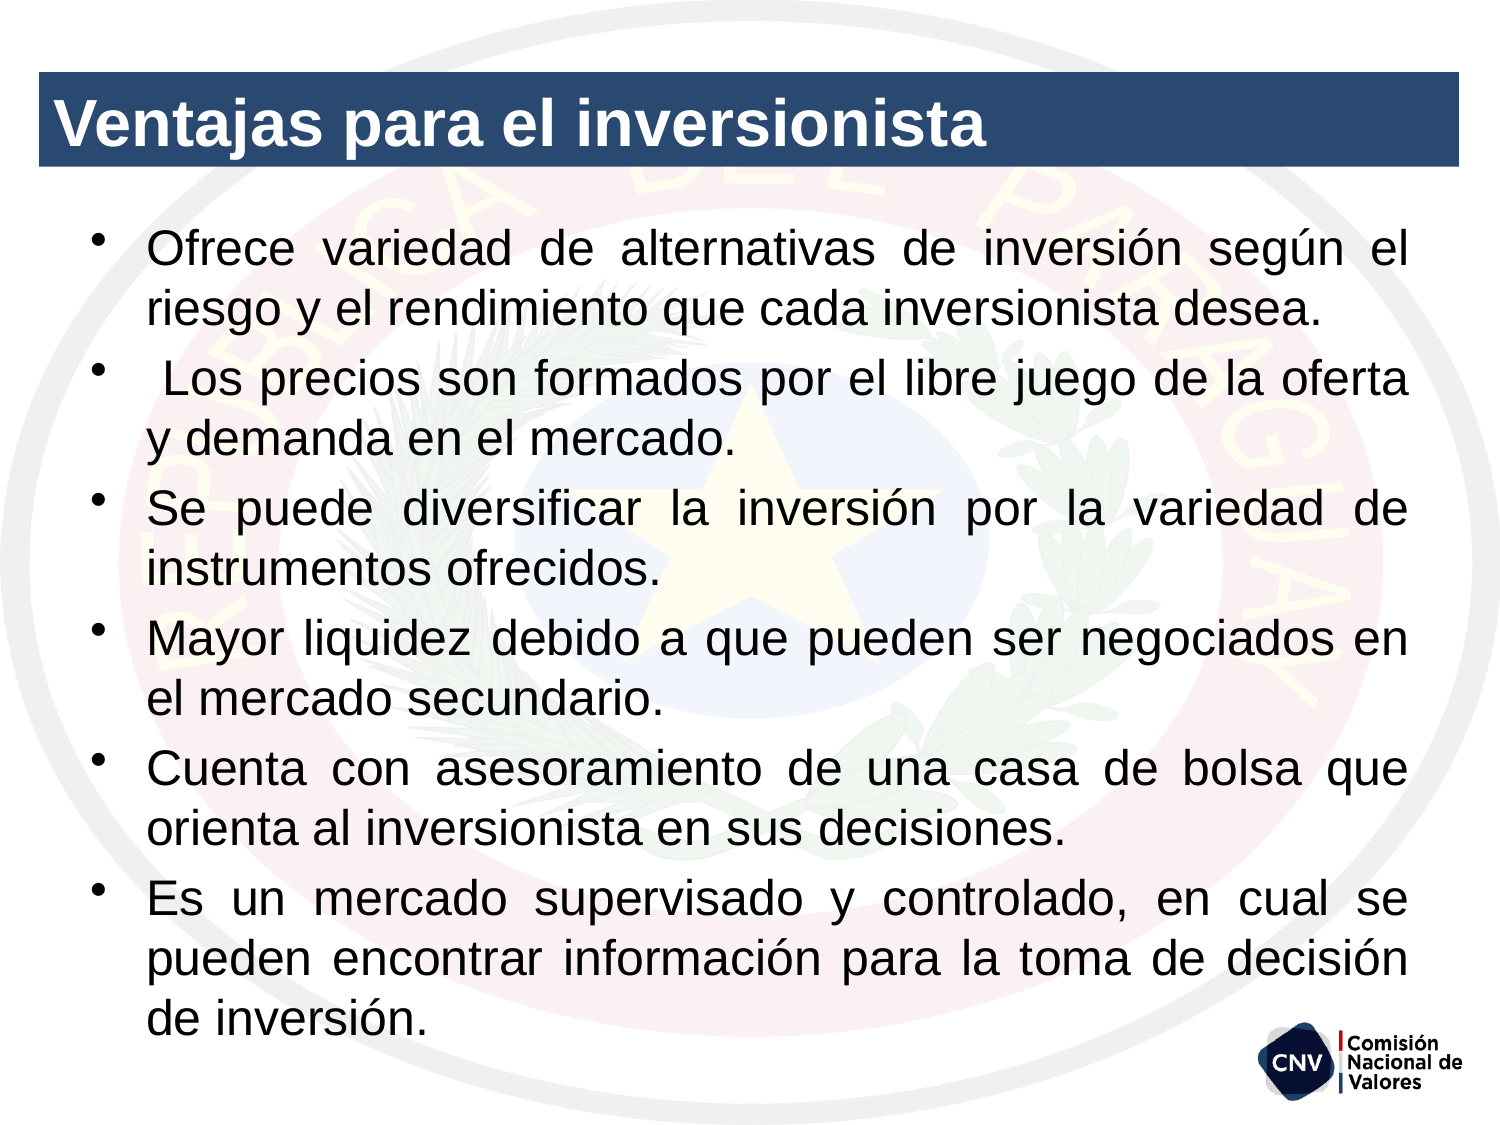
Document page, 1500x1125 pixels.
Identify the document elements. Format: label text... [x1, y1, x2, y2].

list Ofrece variedad de alternativas de inversión según el riesgo y el rendimiento que cada inversionista desea. Los precios son formados por el libre juego de la oferta y demanda en el mercado. Se puede diversificar la inversión por la variedad de instrumentos ofrecidos. Mayor liquidez debido a que pueden ser negociados en el mercado secundario. Cuenta con asesoramiento de una casa de bolsa que orienta al inversionista en sus decisiones. Es un mercado supervisado y controlado, en cual se pueden encontrar información para la toma de decisión de inversión. [74, 207, 1426, 1006]
text_box Ventajas para el inversionista [39, 72, 1459, 167]
picture [1204, 977, 1500, 1125]
